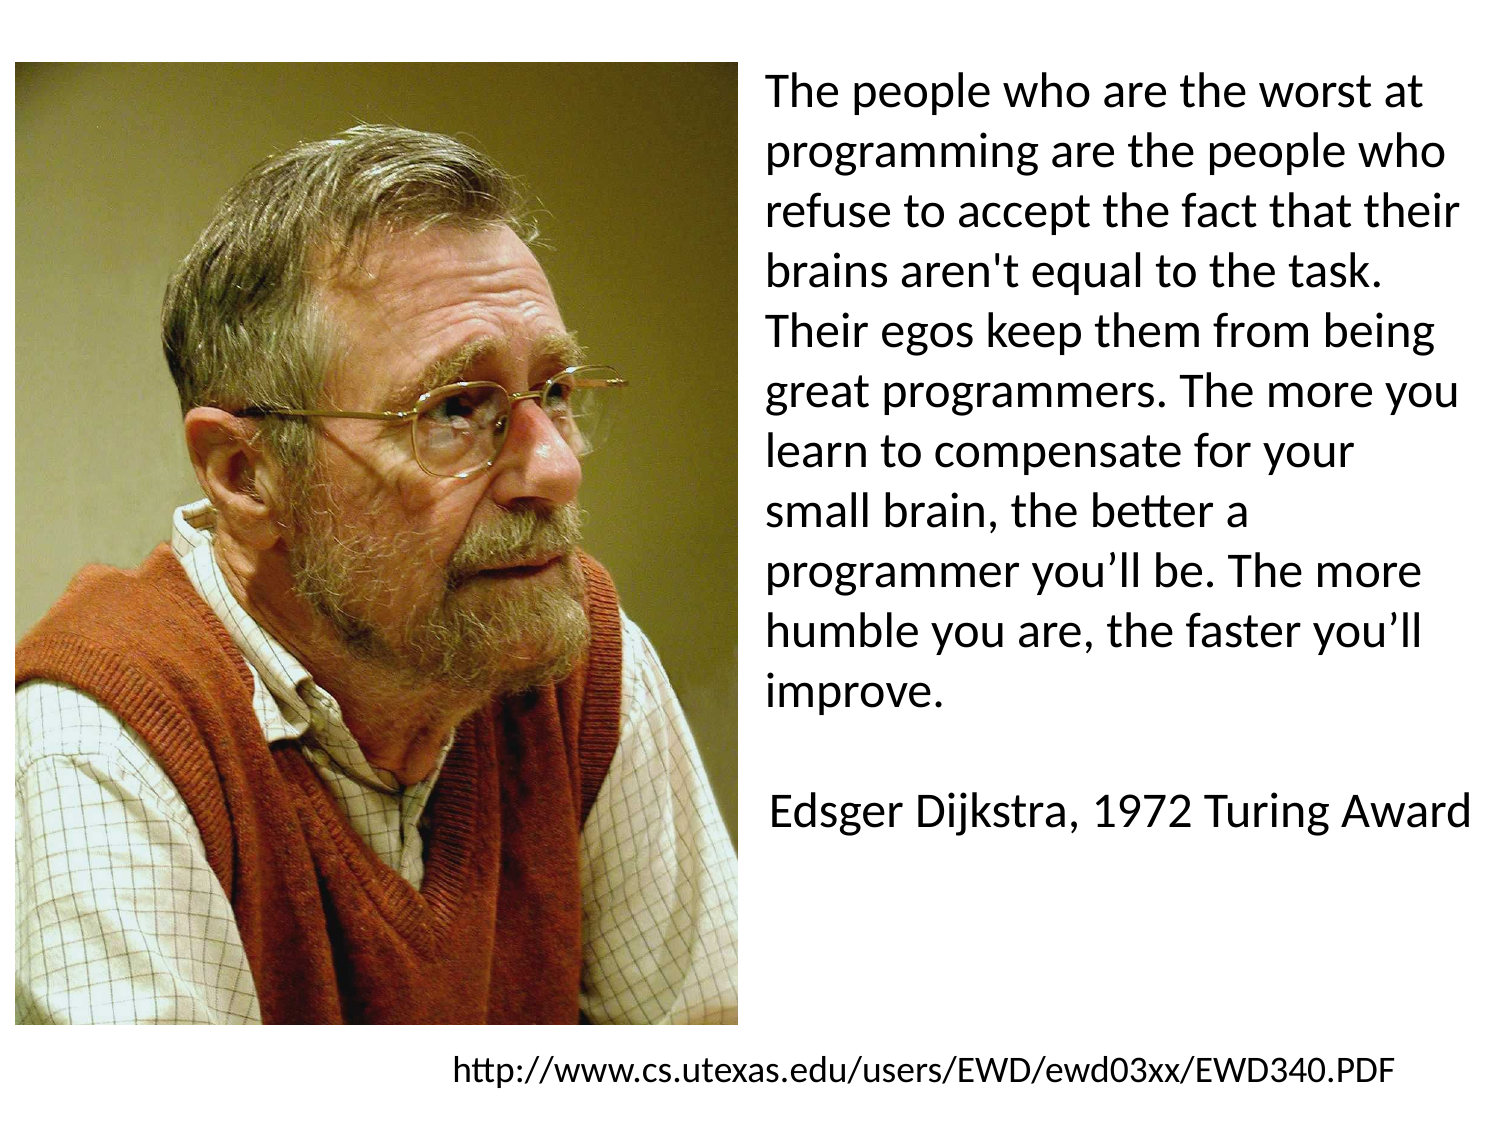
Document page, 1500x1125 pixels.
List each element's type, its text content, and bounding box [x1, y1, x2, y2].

text_box The people who are the worst at programming are the people who refuse to accept the fact that their brains aren't equal to the task. Their egos keep them from being great programmers. The more you learn to compensate for your small brain, the better a programmer you’ll be. The more humble you are, the faster you’ll improve. Edsger Dijkstra, 1972 Turing Award [749, 49, 1488, 845]
picture [15, 62, 738, 1026]
text_box http://www.cs.utexas.edu/users/EWD/ewd03xx/EWD340.PDF [437, 1037, 1438, 1098]
